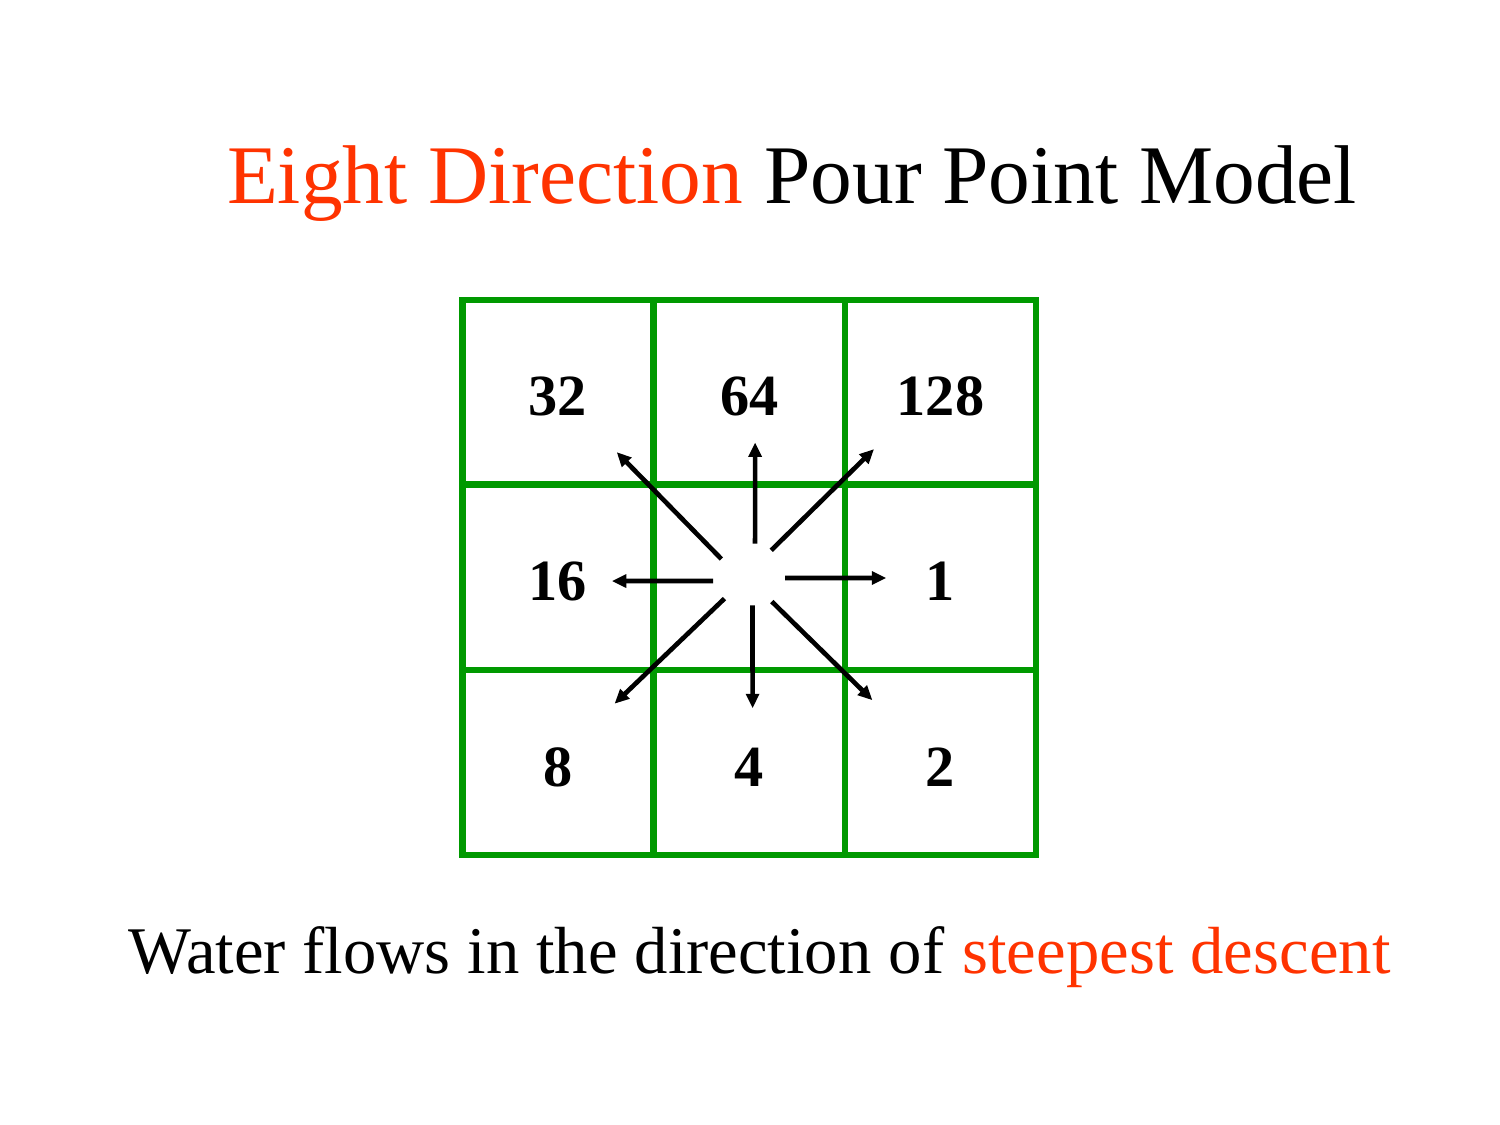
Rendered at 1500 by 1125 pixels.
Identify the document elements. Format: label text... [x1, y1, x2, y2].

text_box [462, 299, 1037, 856]
text_box Water flows in the direction of steepest descent [113, 899, 1420, 995]
text_box Eight Direction Pour Point Model [212, 112, 1373, 228]
